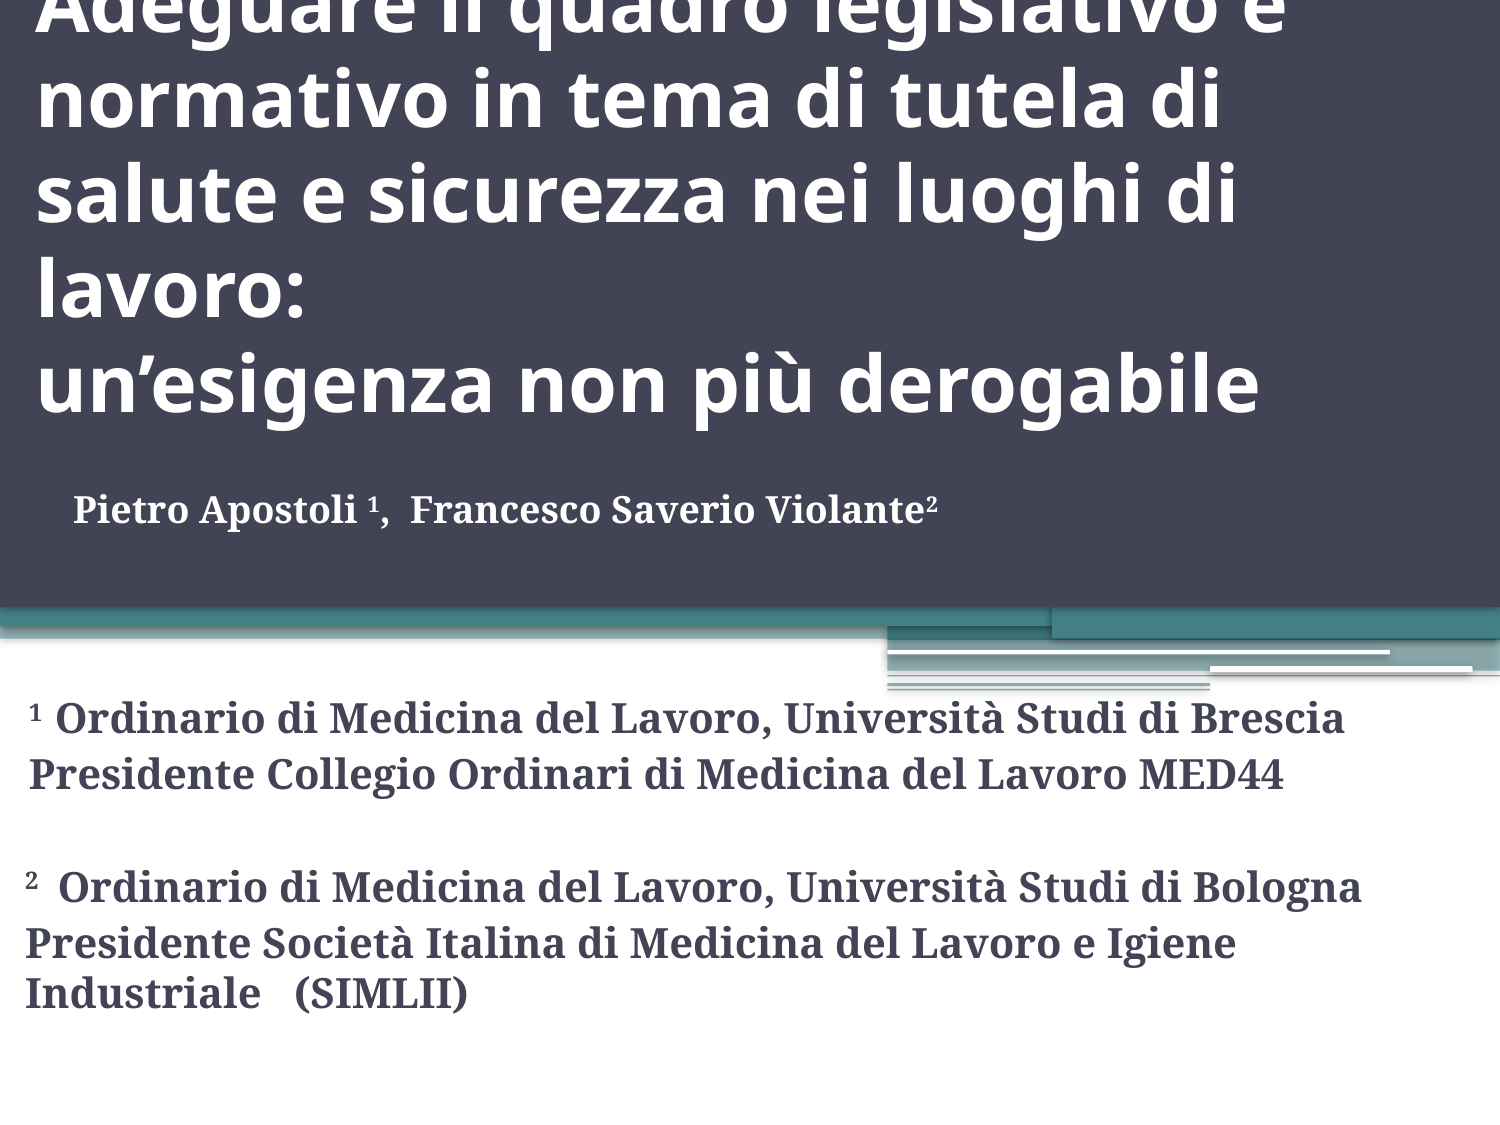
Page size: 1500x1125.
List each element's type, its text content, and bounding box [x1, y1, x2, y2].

subtitle 1 Ordinario di Medicina del Lavoro, Università Studi di Brescia Presidente Collegio Ordinari di Medicina del Lavoro MED44 2 Ordinario di Medicina del Lavoro, Università Studi di Bologna Presidente Società Italina di Medicina del Lavoro e Igiene Industriale (SIMLII) [0, 684, 1467, 1041]
text_box Pietro Apostoli 1, Francesco Saverio Violante2 [58, 478, 1022, 539]
title Adeguare il quadro legislativo e normativo in tema di tutela di salute e sicurezza nei luoghi di lavoro: un’esigenza non più derogabile [20, 33, 1479, 436]
